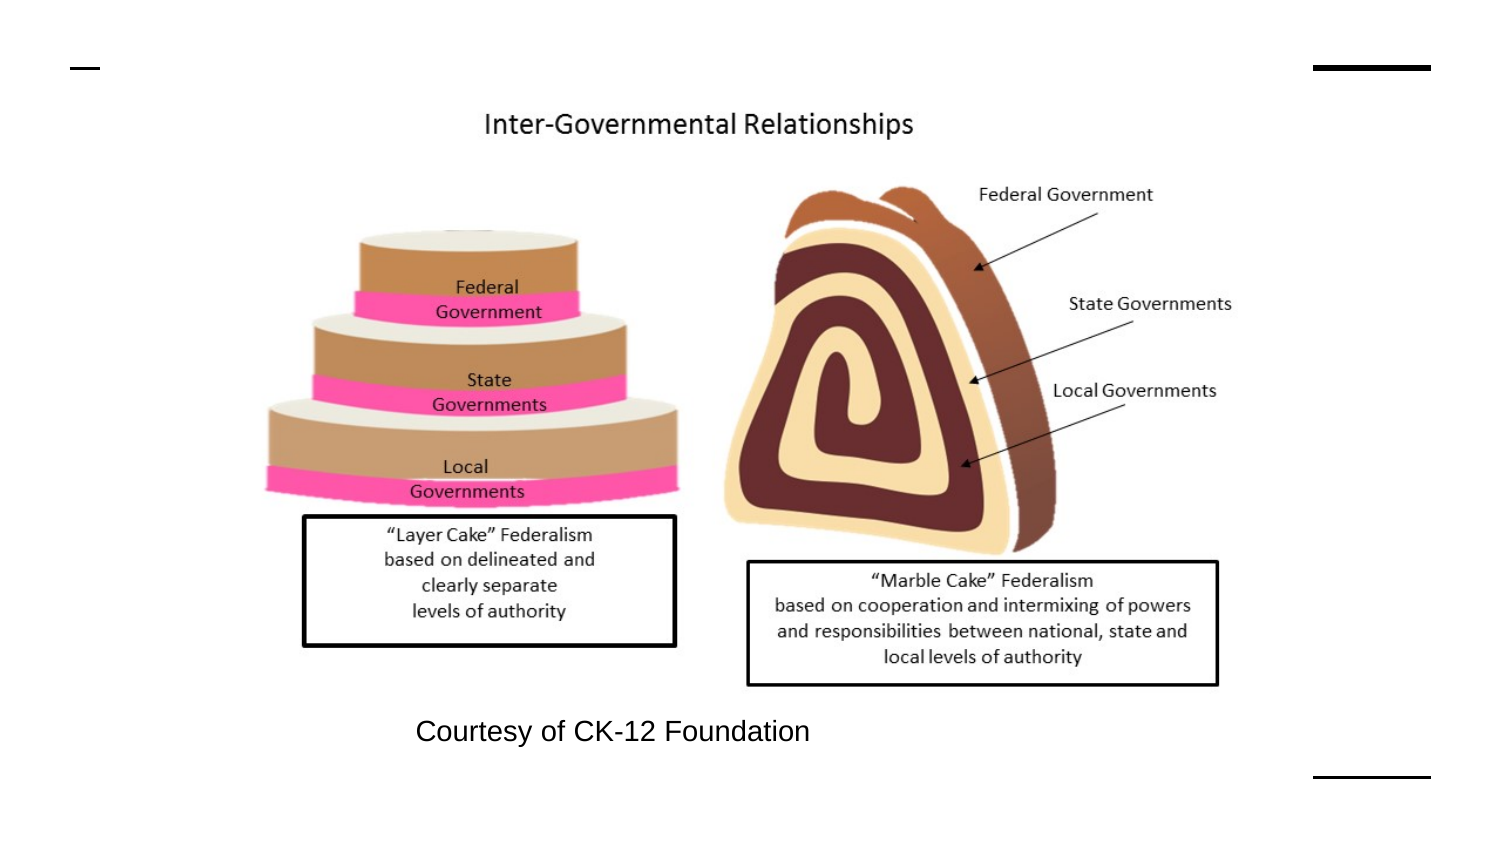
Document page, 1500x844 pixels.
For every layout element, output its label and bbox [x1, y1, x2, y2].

picture [187, 0, 1313, 844]
